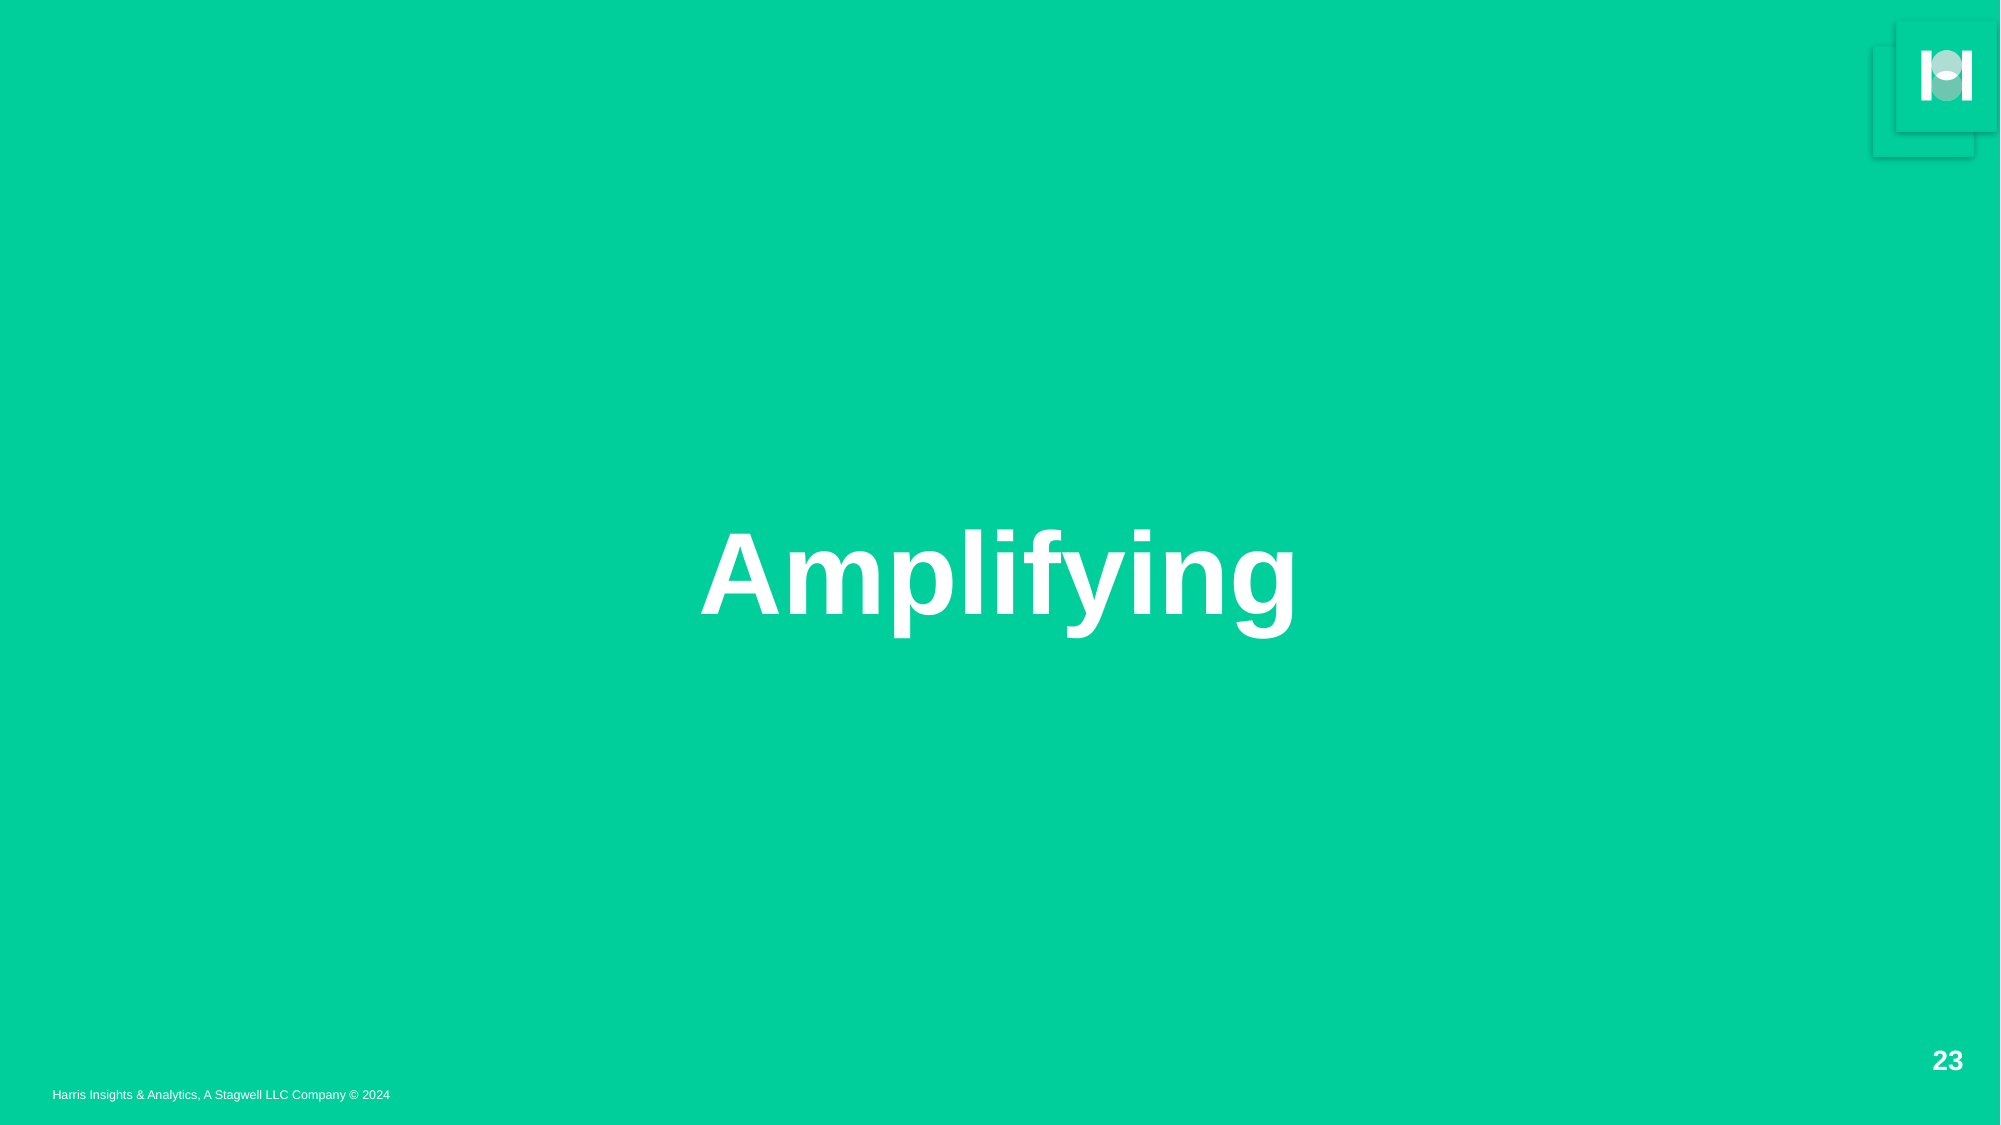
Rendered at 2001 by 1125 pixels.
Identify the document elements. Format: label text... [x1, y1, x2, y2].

picture [1921, 50, 1972, 101]
title Amplifying [246, 480, 1754, 645]
